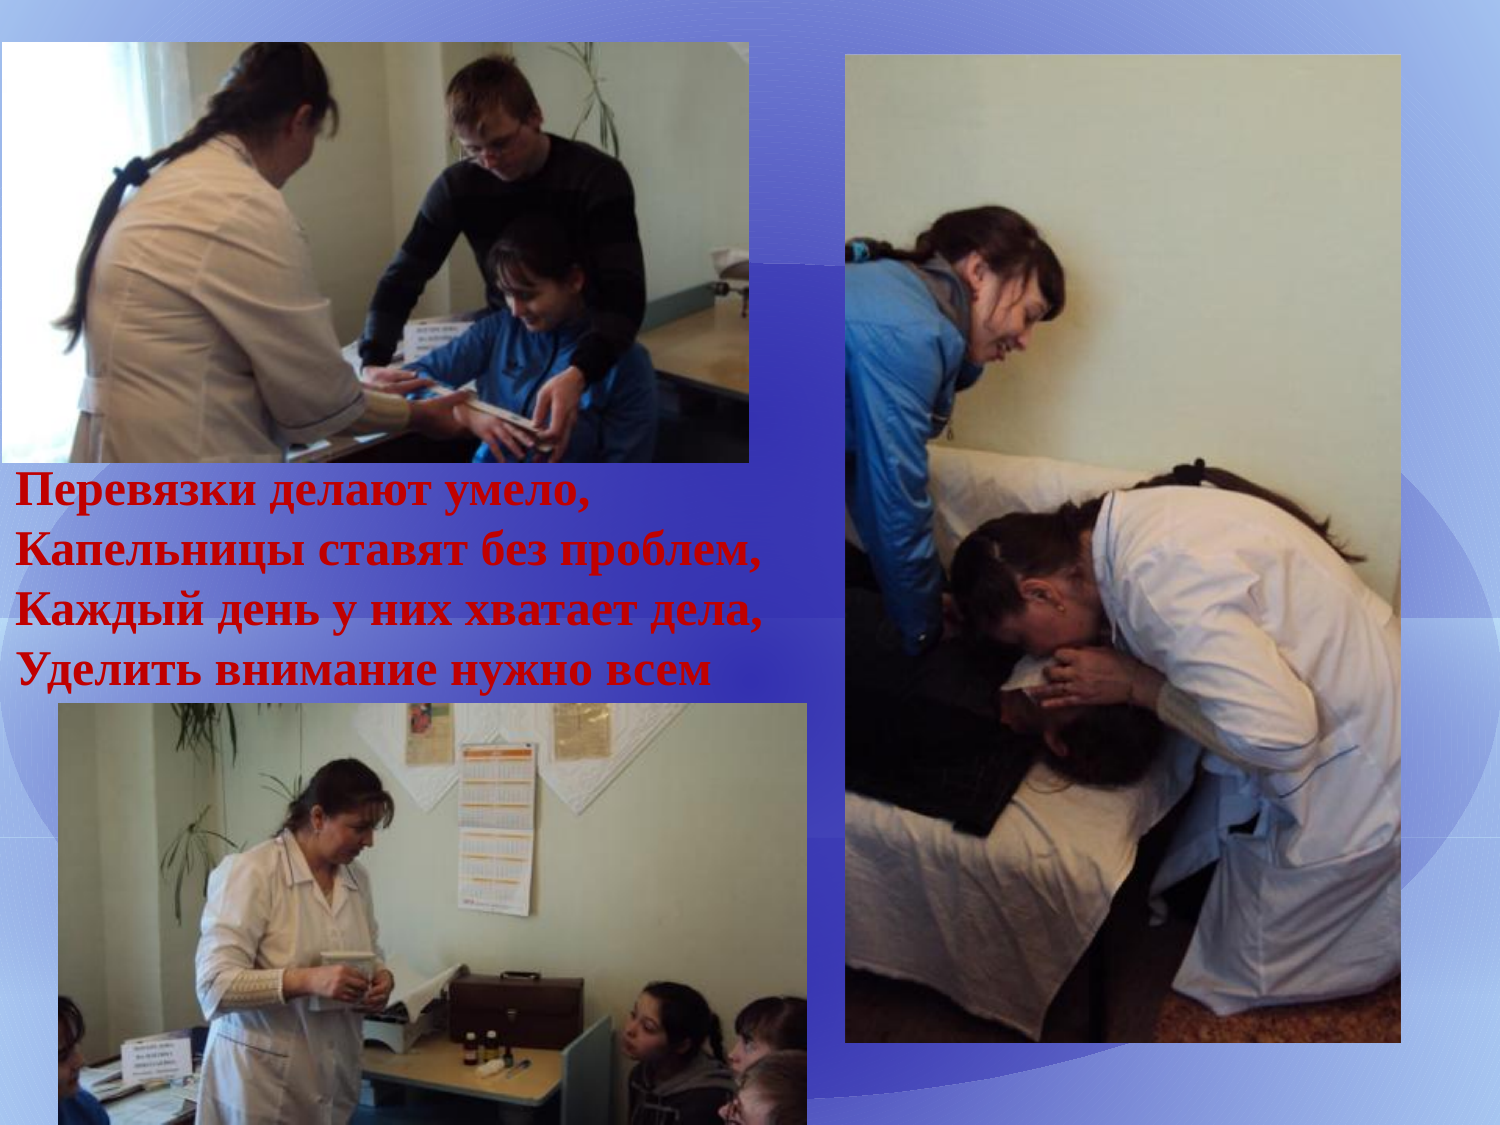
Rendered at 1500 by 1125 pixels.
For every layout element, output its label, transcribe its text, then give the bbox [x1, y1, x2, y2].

picture [628, 56, 1500, 827]
picture [845, 838, 1401, 1043]
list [1, 42, 749, 463]
picture [58, 703, 807, 1125]
title Перевязки делают умело, Капельницы ставят без проблем, Каждый день у них хватает дела, Уделить внимание нужно всем [0, 474, 621, 649]
